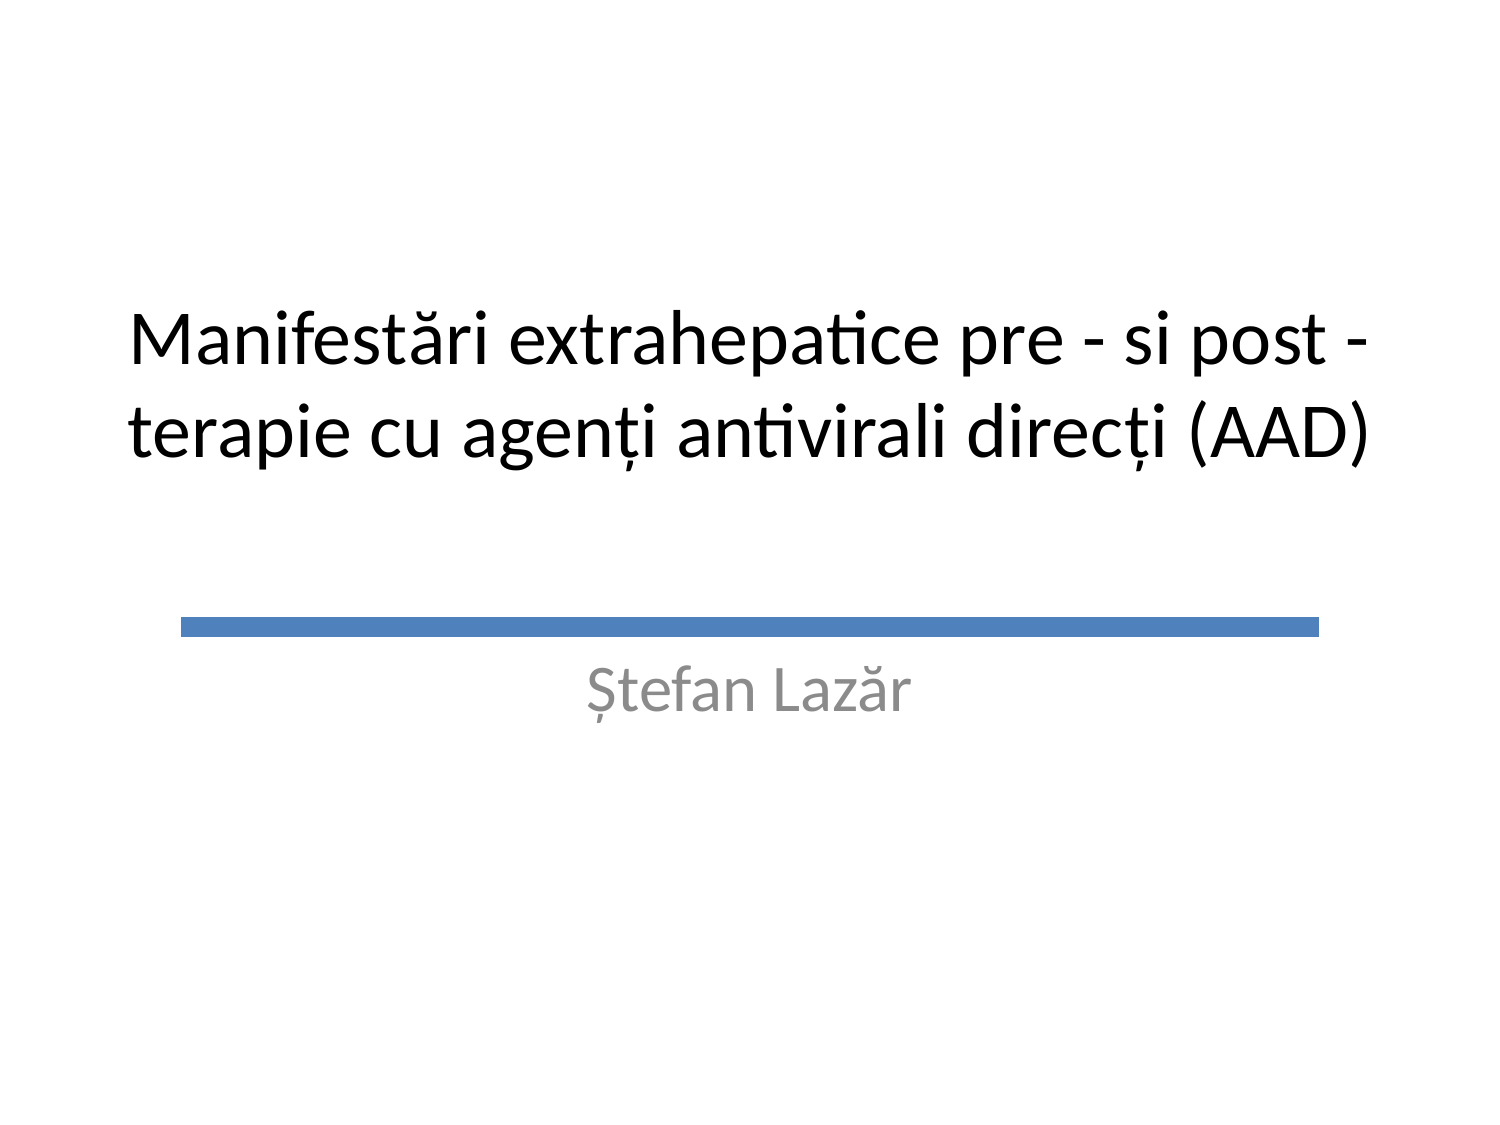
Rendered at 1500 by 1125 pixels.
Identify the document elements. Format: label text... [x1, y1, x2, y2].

table_header [181, 617, 1319, 637]
title Manifestări extrahepatice pre - si post - terapie cu agenți antivirali direcți (AAD) [112, 262, 1388, 591]
subtitle Ștefan Lazăr [225, 642, 1275, 925]
